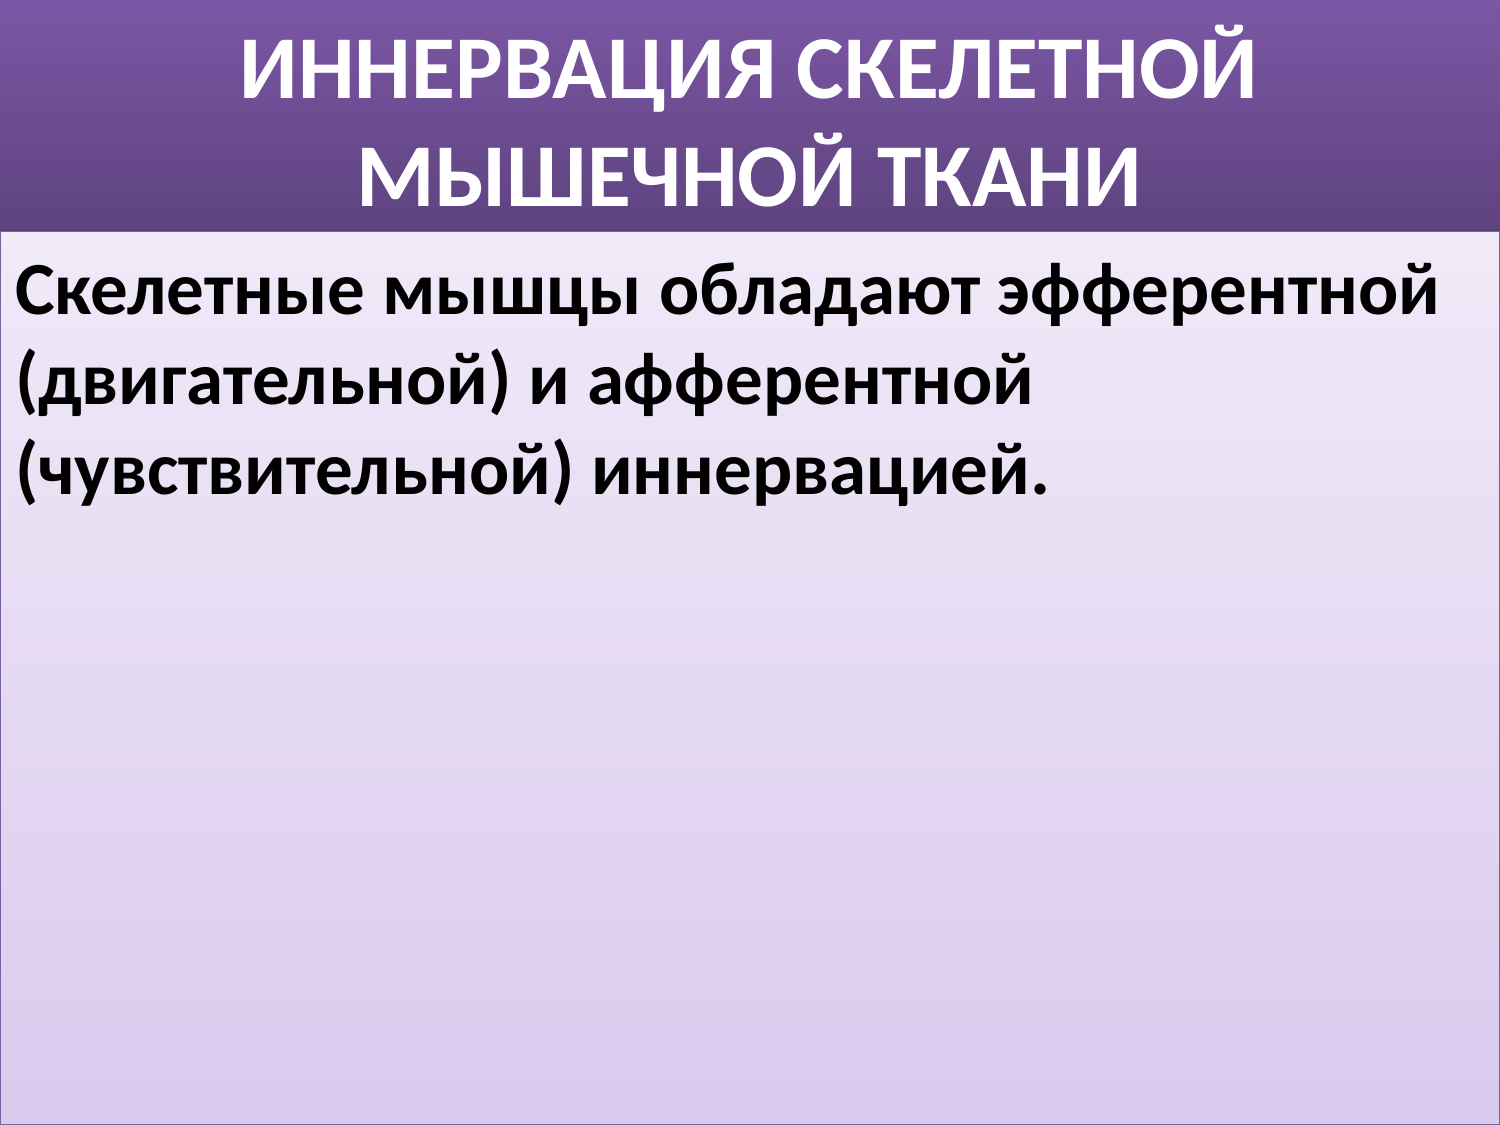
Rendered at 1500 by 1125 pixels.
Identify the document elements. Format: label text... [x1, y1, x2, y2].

list Скелетные мышцы обладают эфферентной (двигательной) и афферентной (чувствительной) иннервацией. [0, 231, 1500, 1125]
title ИННЕРВАЦИЯ СКЕЛЕТНОЙ МЫШЕЧНОЙ ТКАНИ [0, 0, 1500, 230]
